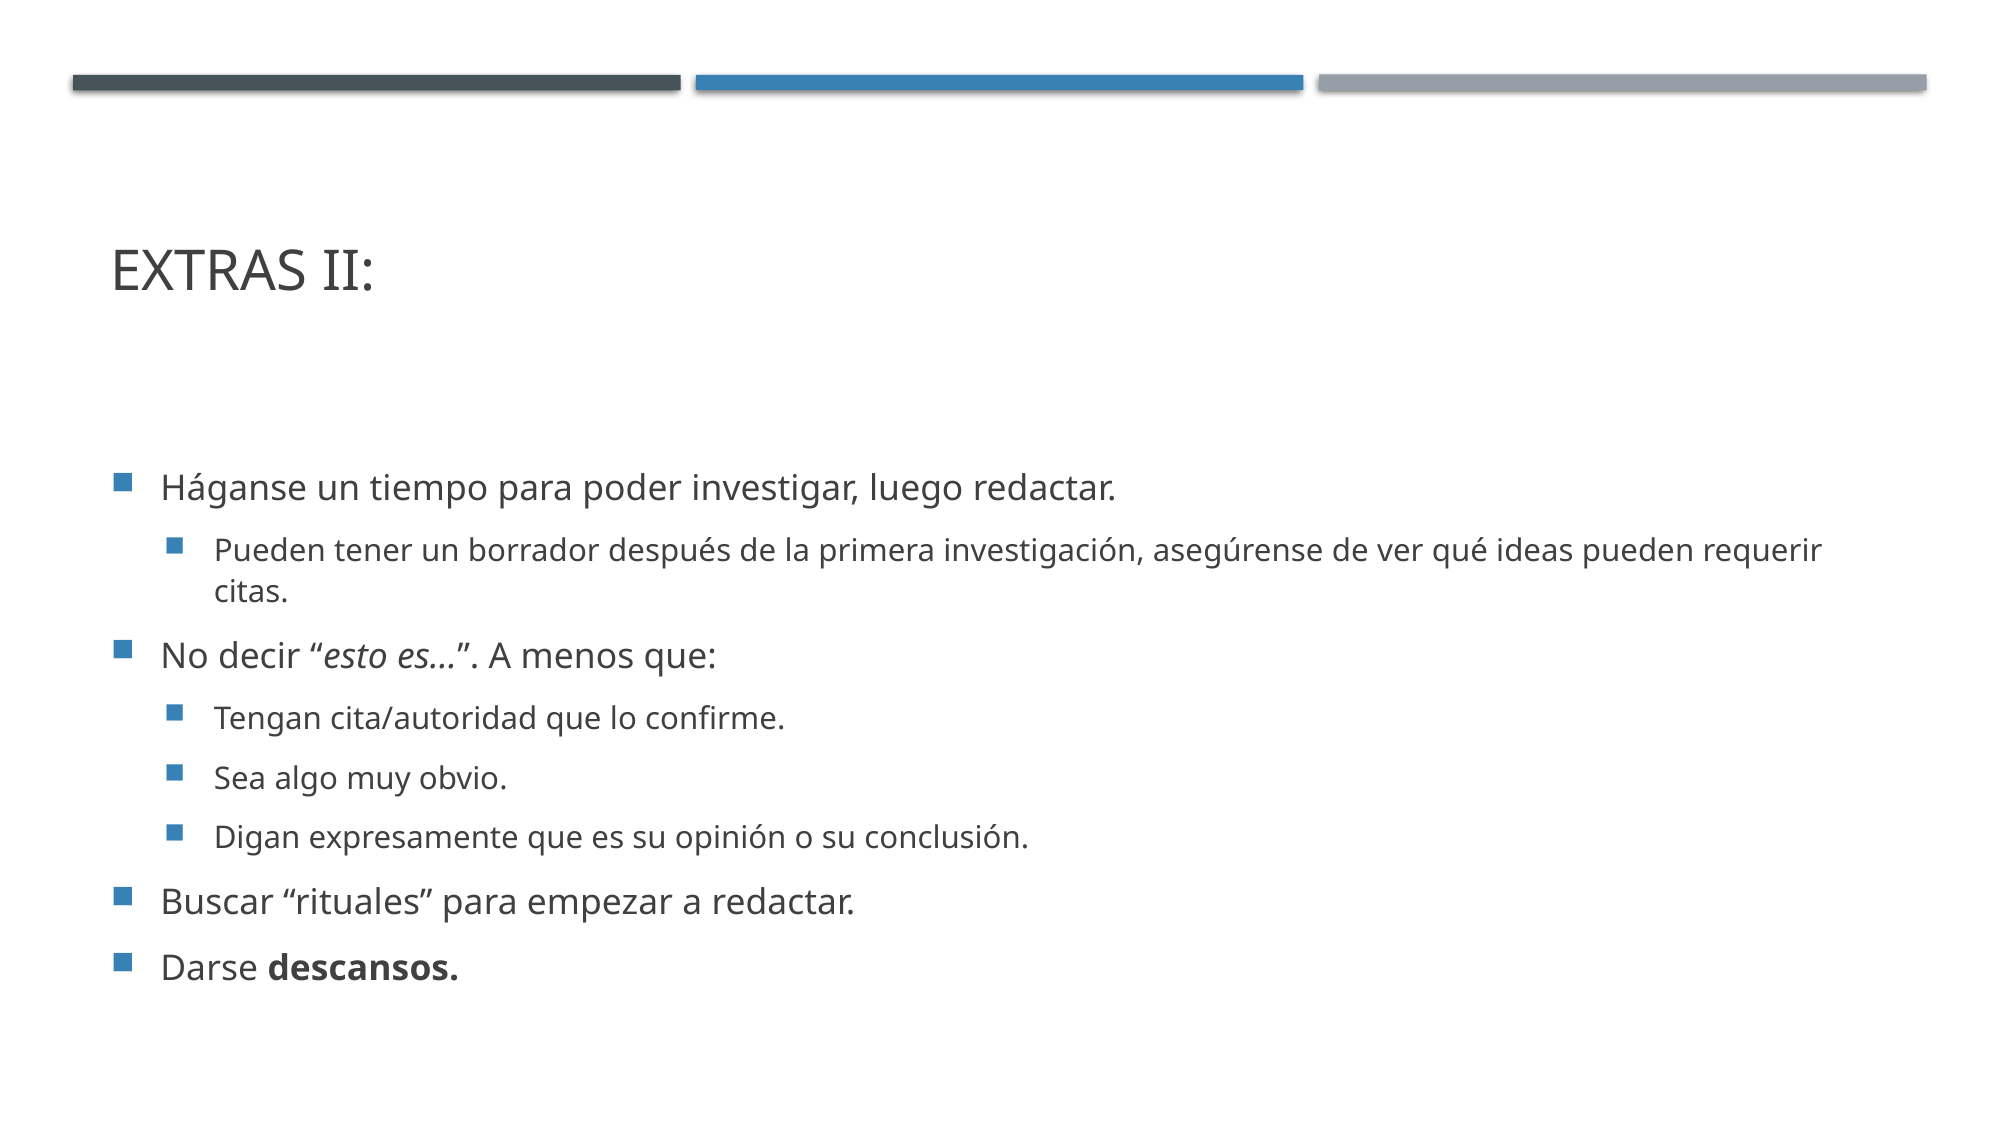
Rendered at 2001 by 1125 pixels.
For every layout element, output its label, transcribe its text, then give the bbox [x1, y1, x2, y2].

title Extras ii: [95, 115, 1905, 311]
list Háganse un tiempo para poder investigar, luego redactar. Pueden tener un borrador después de la primera investigación, asegúrense de ver qué ideas pueden requerir citas. No decir “esto es…”. A menos que: Tengan cita/autoridad que lo confirme. Sea algo muy obvio. Digan expresamente que es su opinión o su conclusión. Buscar “rituales” para empezar a redactar. Darse descansos. [95, 383, 1905, 1066]
